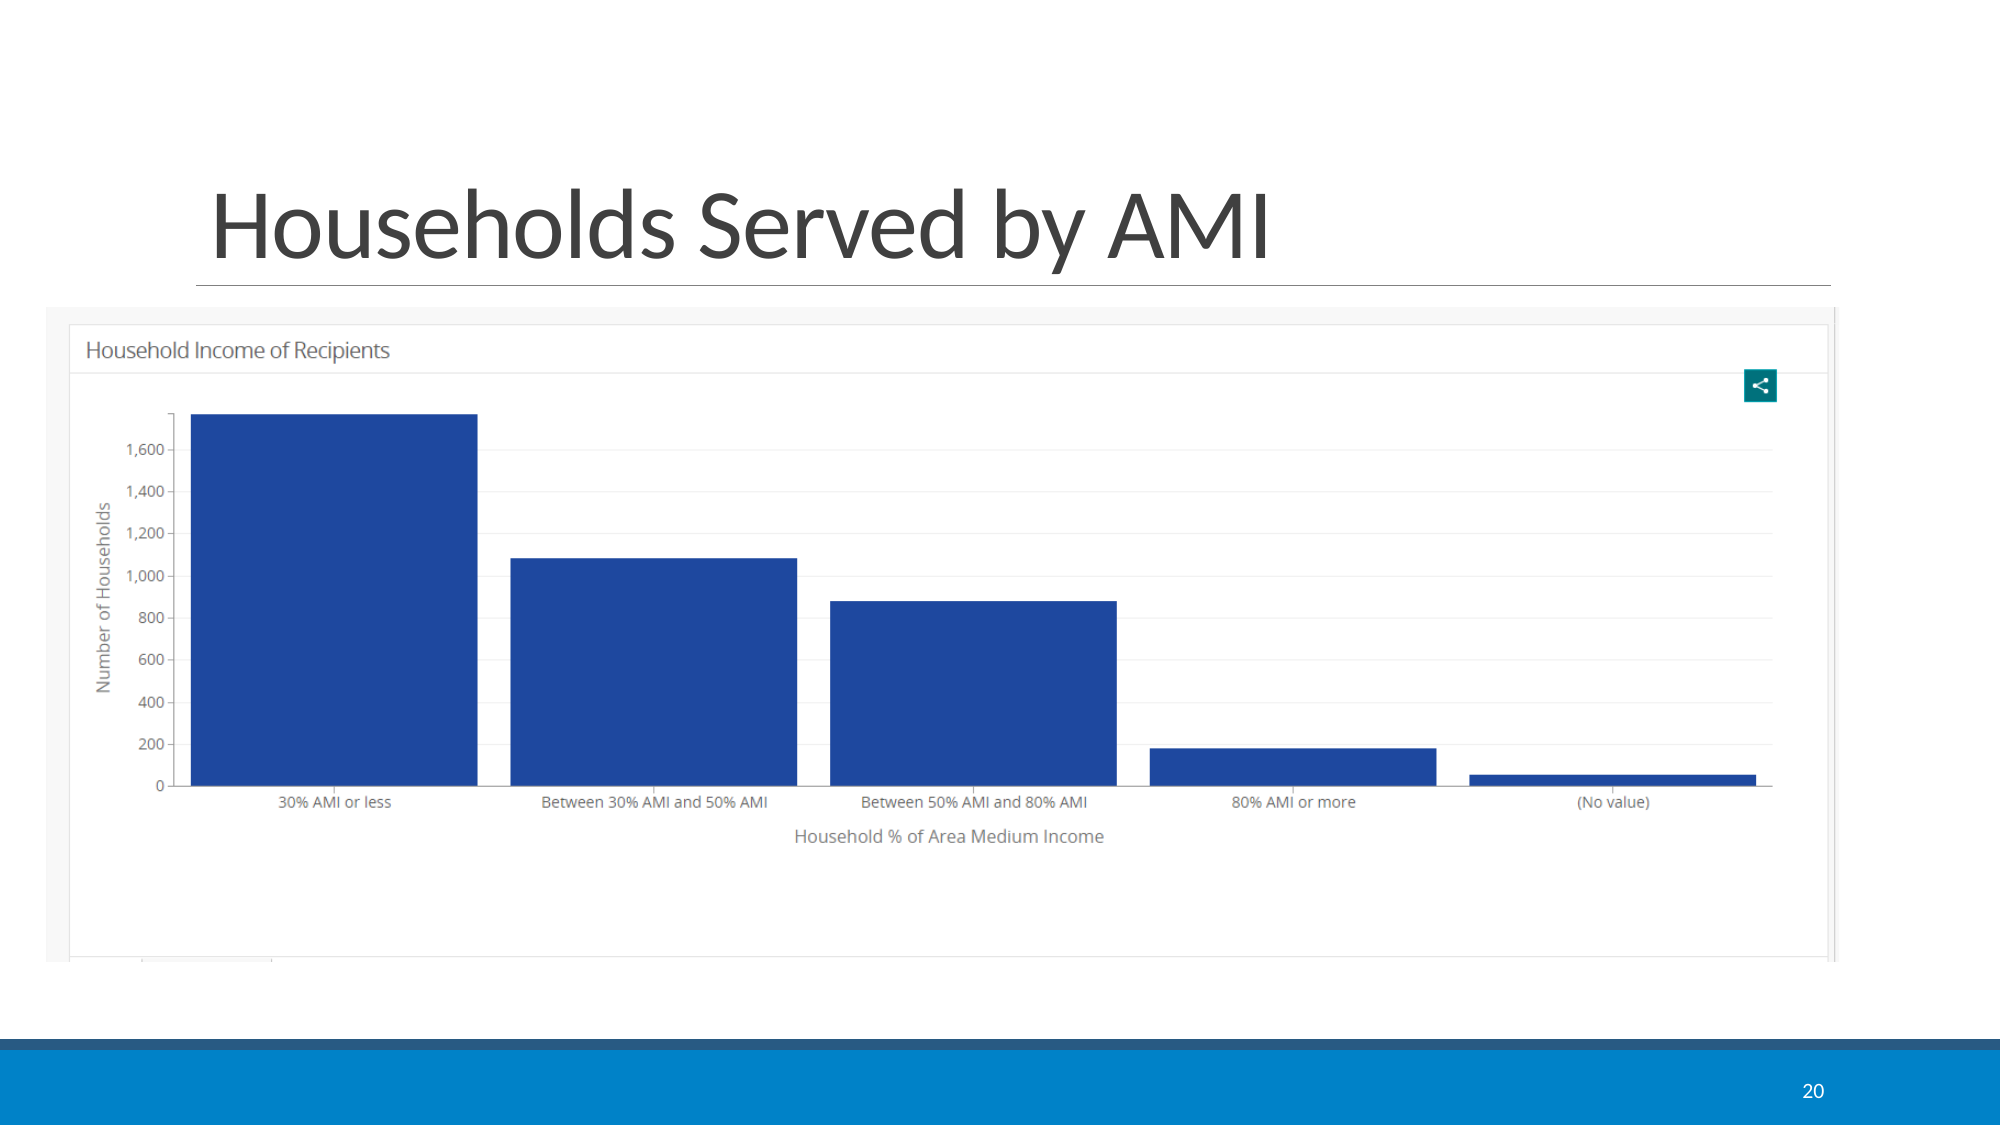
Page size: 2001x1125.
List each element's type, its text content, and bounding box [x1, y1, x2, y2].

picture [46, 307, 1840, 962]
slide_number 20 [1624, 1059, 1840, 1120]
title Households Served by AMI [195, 48, 1583, 287]
